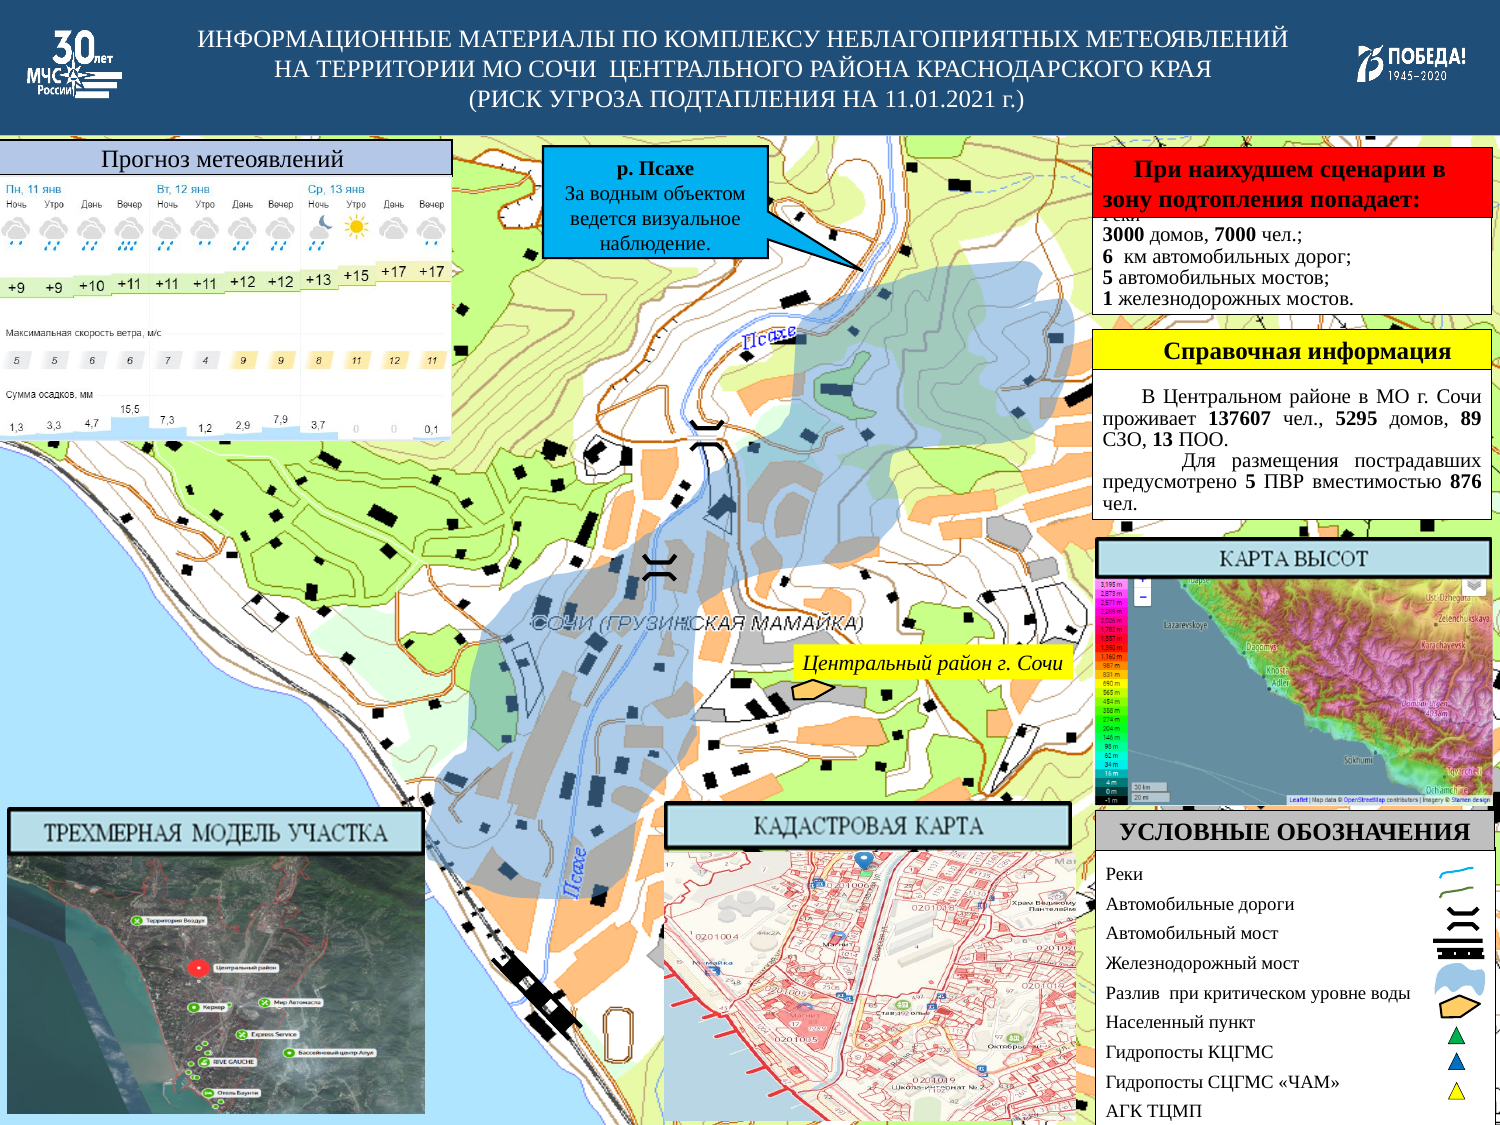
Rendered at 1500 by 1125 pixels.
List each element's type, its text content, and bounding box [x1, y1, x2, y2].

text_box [1092, 329, 1492, 520]
picture [0, 136, 1500, 1125]
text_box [1095, 810, 1496, 1121]
text_box ИНФОРМАЦИОННЫЕ МАТЕРИАЛЫ ПО КОМПЛЕКСУ НЕБЛАГОПРИЯТНЫХ МЕТЕОЯВЛЕНИЙ НА ТЕРРИТОРИИ МО СОЧИ ЦЕНТРАЛЬНОГО РАЙОНА КРАСНОДАРСКОГО КРАЯ (РИСК УГРОЗА ПОДТАПЛЕНИЯ НА 11.01.2021 г.) [0, 0, 1500, 136]
picture [27, 30, 122, 106]
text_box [1092, 147, 1492, 315]
picture [1346, 30, 1476, 96]
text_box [481, 984, 593, 1002]
